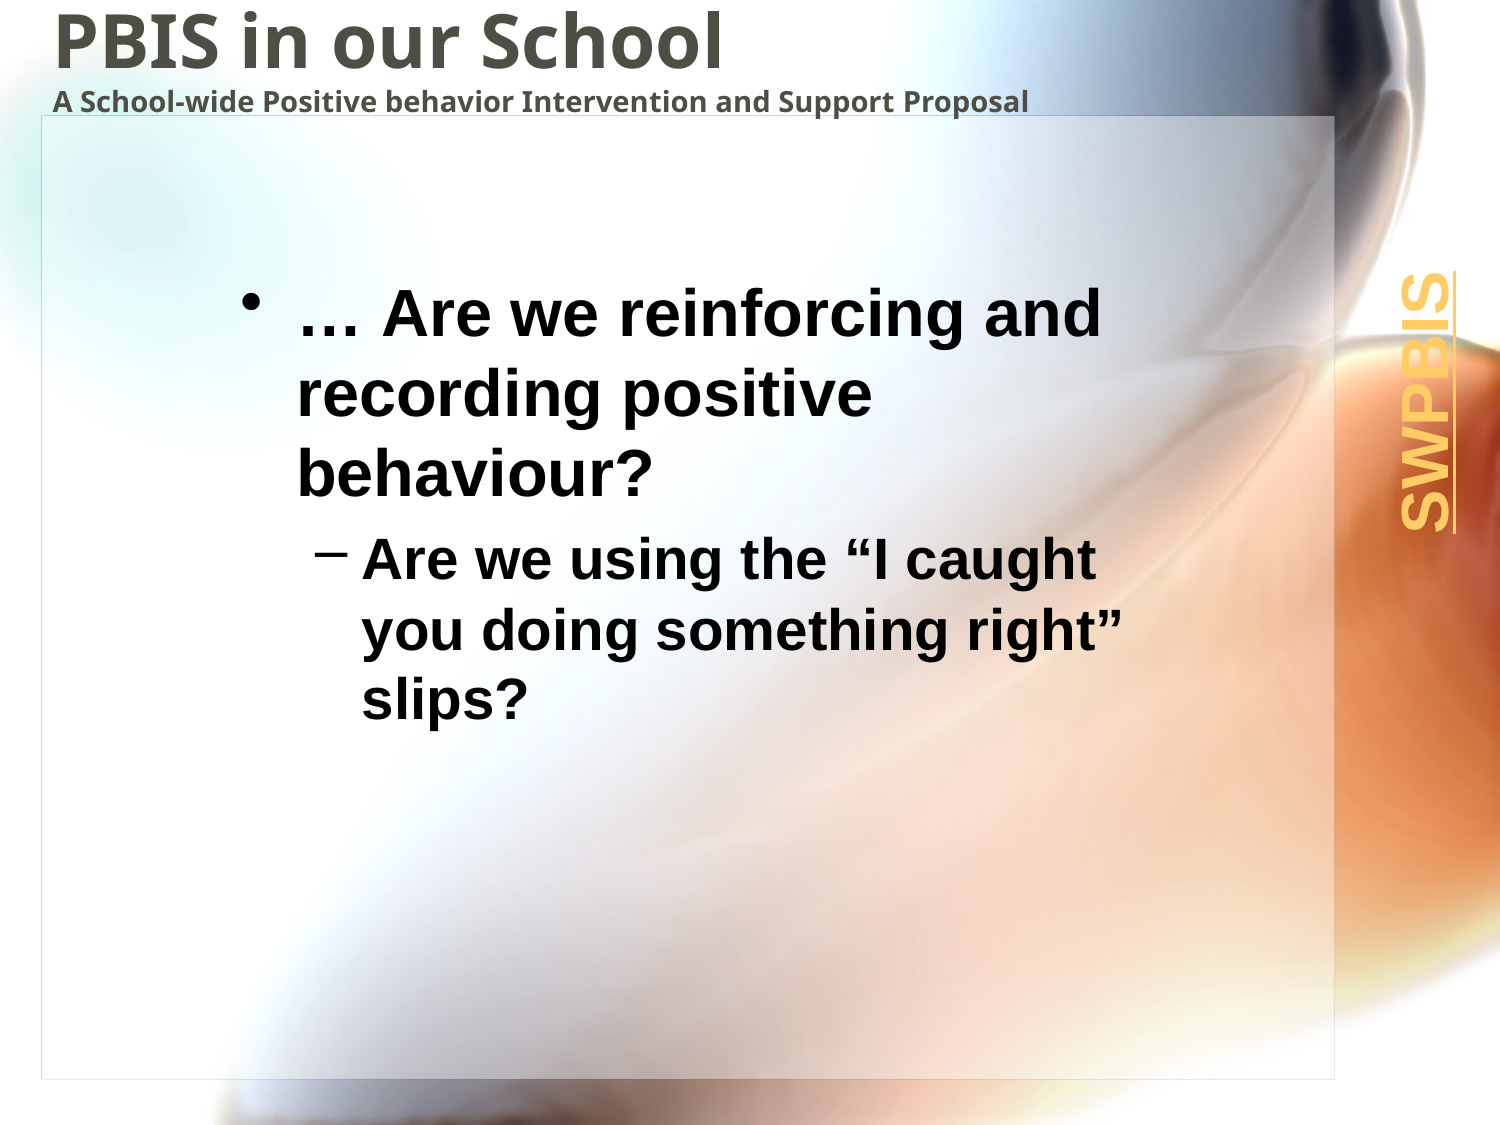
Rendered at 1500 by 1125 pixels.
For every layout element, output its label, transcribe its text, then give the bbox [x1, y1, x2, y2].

text_box SWPBIS [1374, 225, 1475, 581]
list … Are we reinforcing and recording positive behaviour? Are we using the “I caught you doing something right” slips? [225, 262, 1225, 813]
title PBIS in our School A School-wide Positive behavior Intervention and Support Proposal [37, 0, 1325, 113]
picture [0, 0, 1500, 1125]
